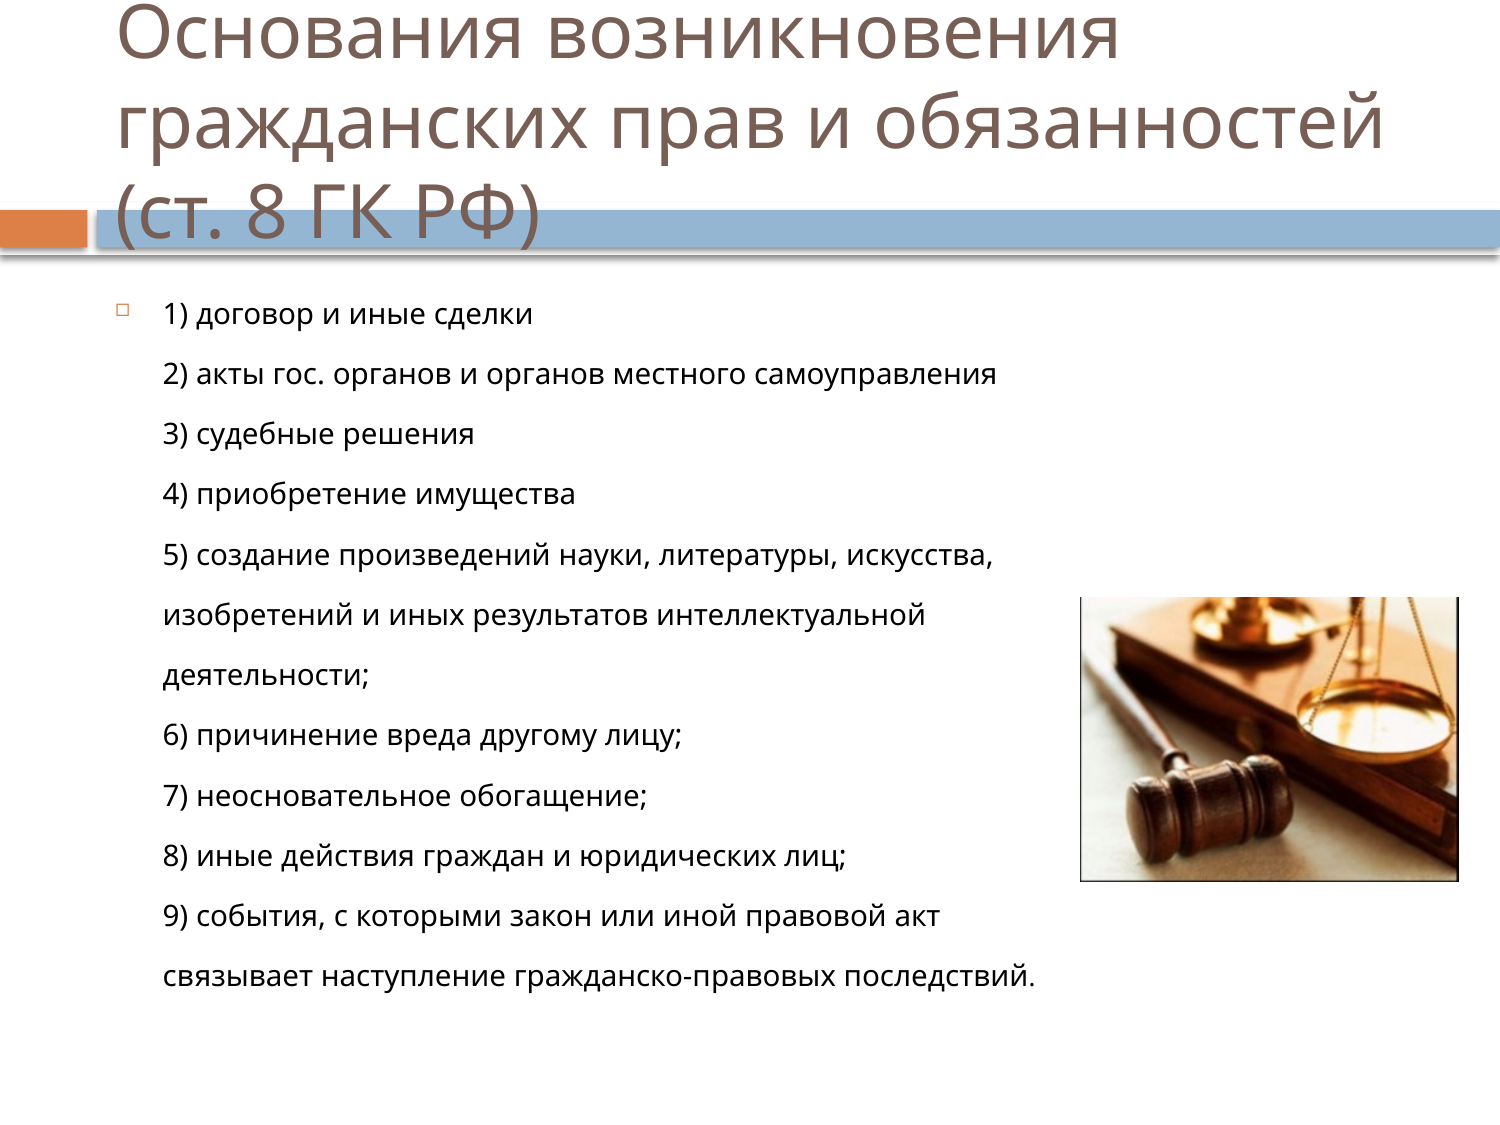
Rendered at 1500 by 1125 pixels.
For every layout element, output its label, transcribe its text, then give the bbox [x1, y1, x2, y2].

list 1) договор и иные сделки 2) акты гос. органов и органов местного самоуправления 3) судебные решения 4) приобретение имущества 5) создание произведений науки, литературы, искусства, изобретений и иных результатов интеллектуальной деятельности; 6) причинение вреда другому лицу; 7) неосновательное обогащение; 8) иные действия граждан и юридических лиц; 9) события, с которыми закон или иной правовой акт связывает наступление гражданско-правовых последствий. [100, 262, 1058, 1094]
picture [1080, 597, 1460, 882]
title Основания возникновения гражданских прав и обязанностей (ст. 8 ГК РФ) [100, 37, 1438, 200]
